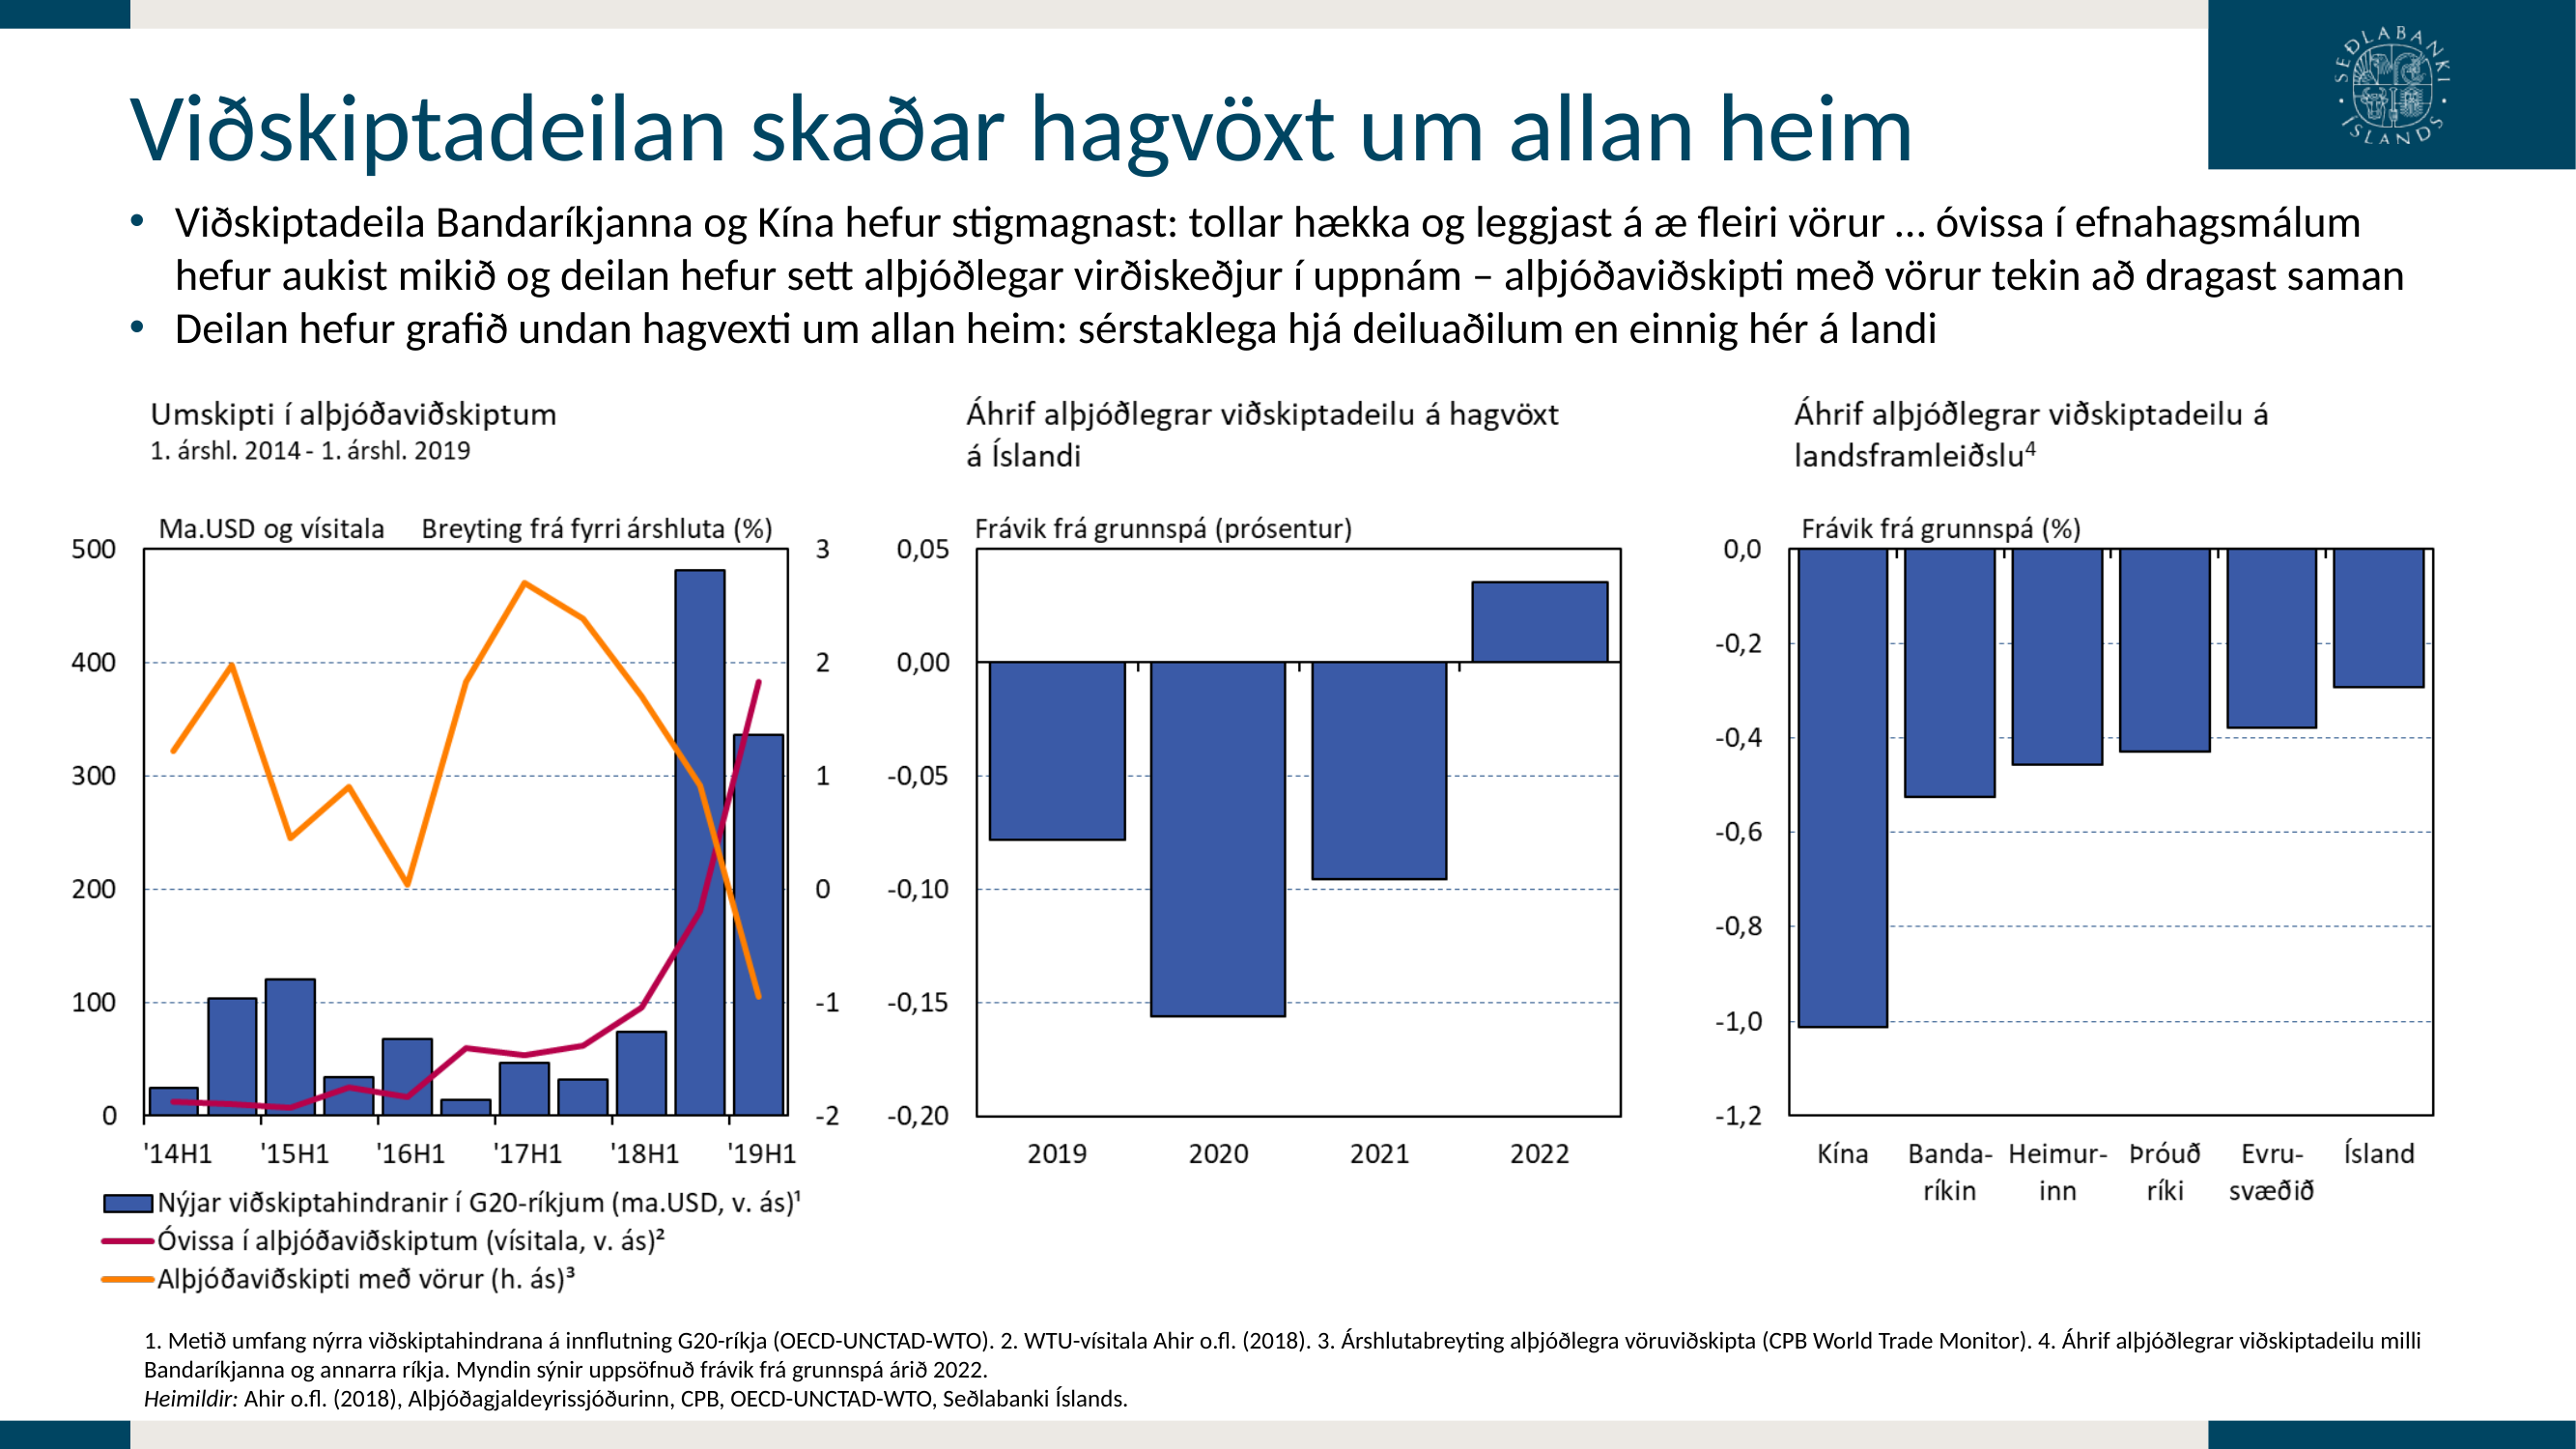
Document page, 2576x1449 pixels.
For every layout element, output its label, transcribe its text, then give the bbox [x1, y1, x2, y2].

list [1711, 370, 2487, 1427]
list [68, 370, 845, 1427]
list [884, 370, 1660, 1427]
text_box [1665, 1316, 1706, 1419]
title Viðskiptadeilan skaðar hagvöxt um allan heim [129, 86, 2178, 193]
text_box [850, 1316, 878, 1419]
list Viðskiptadeila Bandaríkjanna og Kína hefur stigmagnast: tollar hækka og leggjast á æ fleiri vörur … óvissa í efnahagsmálum hefur aukist mikið og deilan hefur sett alþjóðlegar virðiskeðjur í uppnám – alþjóðaviðskipti með vörur tekin að dragast saman Deilan hefur grafið undan hagvexti um allan heim: sérstaklega hjá deiluaðilum en einnig hér á landi [129, 193, 2448, 400]
